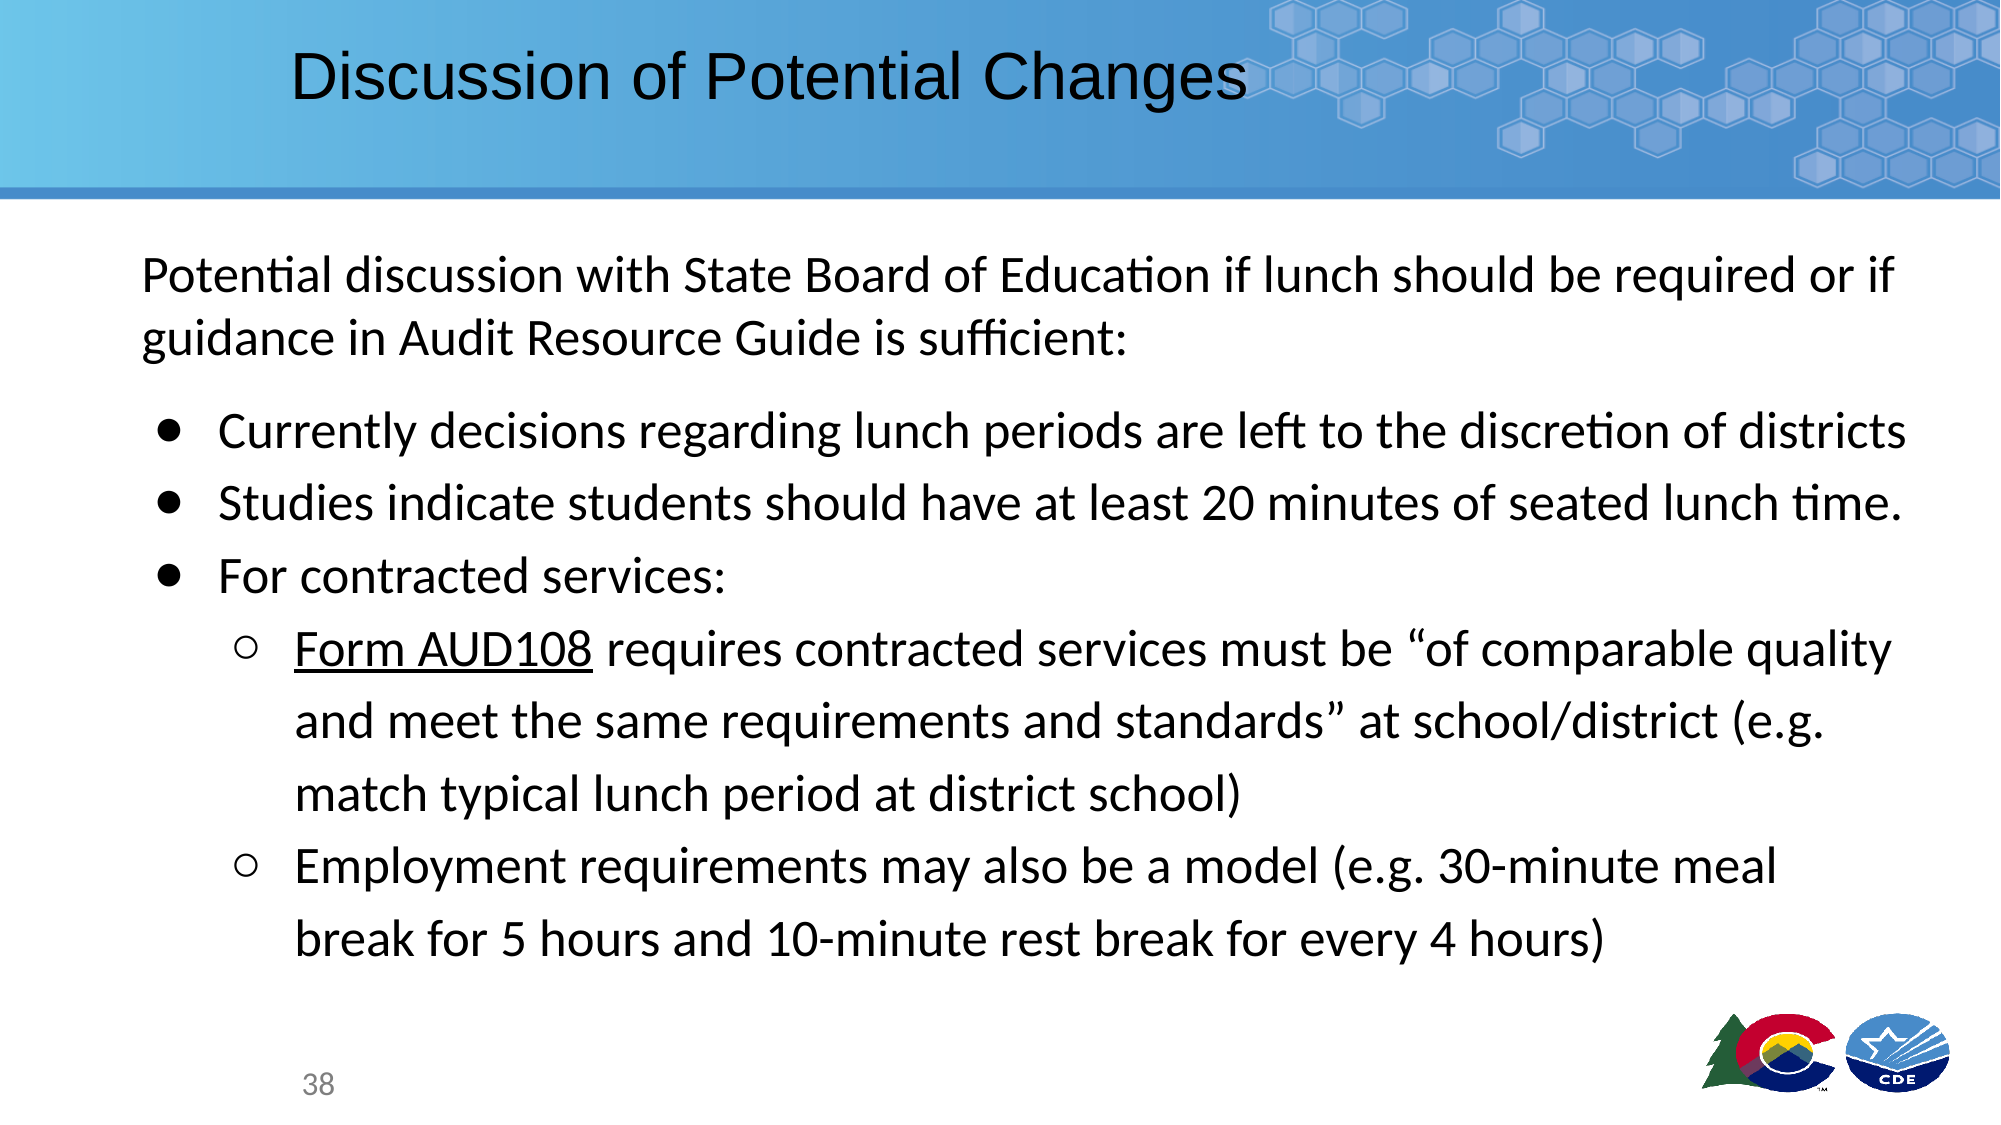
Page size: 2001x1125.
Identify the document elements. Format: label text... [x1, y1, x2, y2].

list Potential discussion with State Board of Education if lunch should be required or if guidance in Audit Resource Guide is sufficient: Currently decisions regarding lunch periods are left to the discretion of districts Studies indicate students should have at least 20 minutes of seated lunch time. For contracted services: Form AUD108 requires contracted services must be “of comparable quality and meet the same requirements and standards” at school/district (e.g. match typical lunch period at district school) Employment requirements may also be a model (e.g. 30-minute meal break for 5 hours and 10-minute rest break for every 4 hours) [141, 239, 1911, 1002]
picture [0, 0, 2000, 200]
picture [1700, 1012, 1950, 1093]
title Discussion of Potential Changes [290, 41, 1868, 166]
slide_number 38 [286, 1054, 625, 1115]
